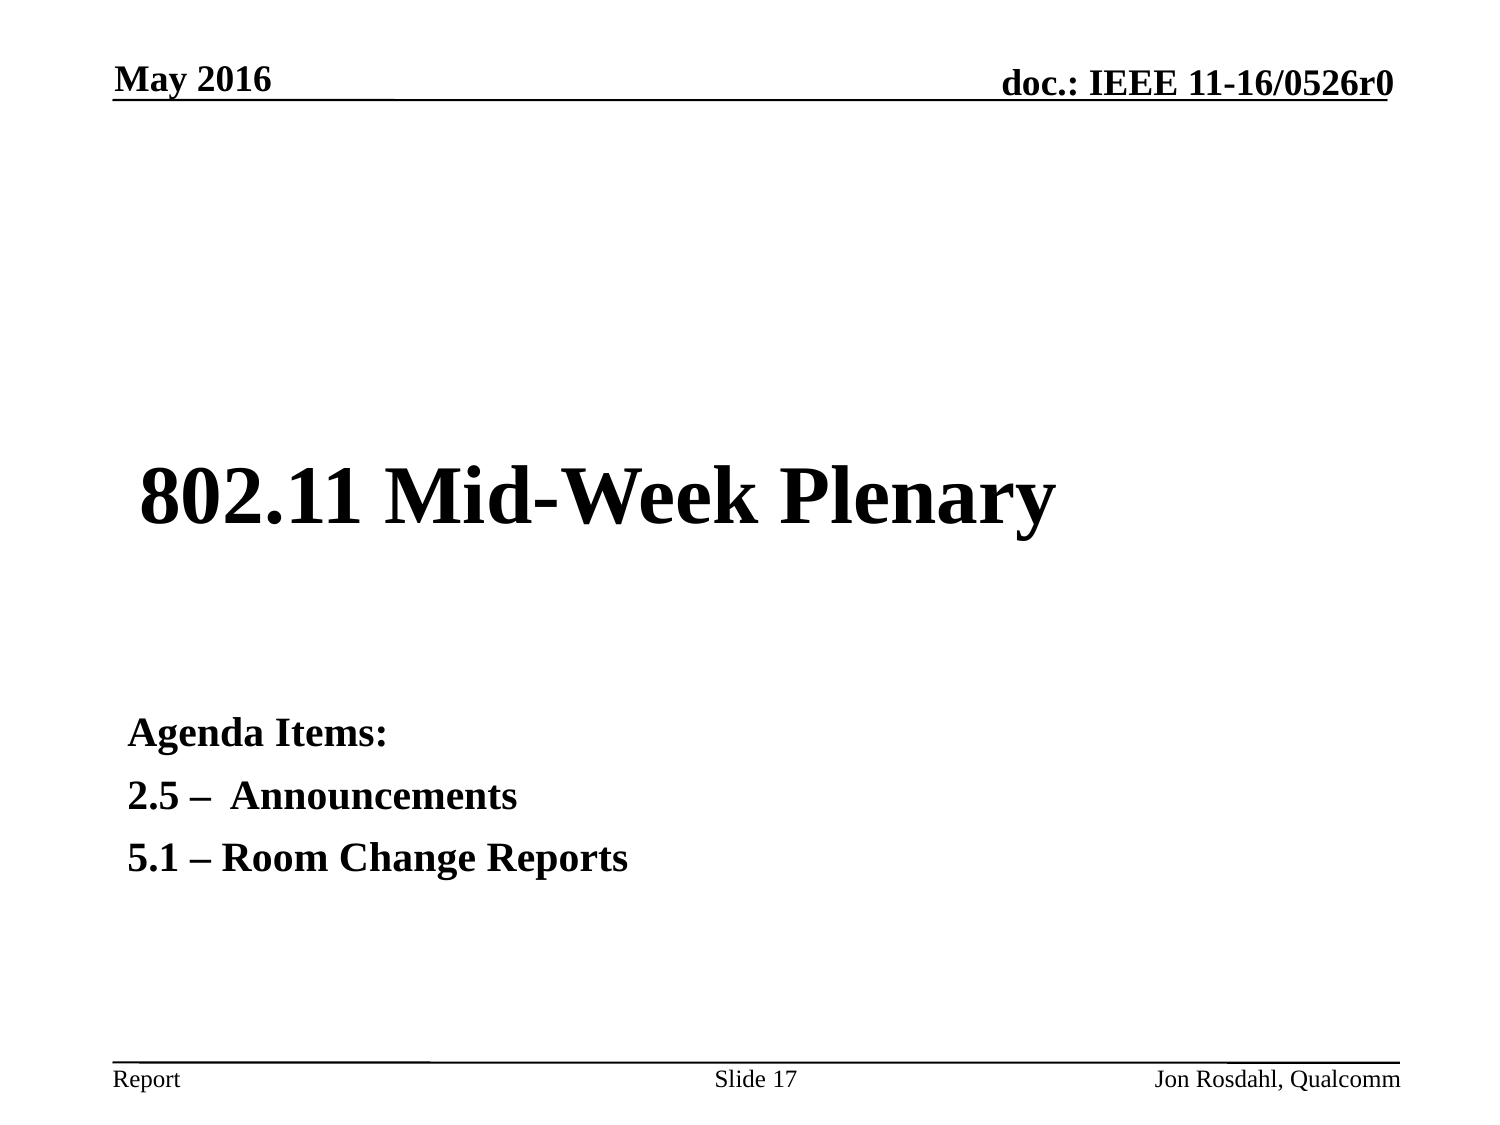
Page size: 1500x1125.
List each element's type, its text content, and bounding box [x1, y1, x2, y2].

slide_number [114, 54, 423, 100]
title 802.11 Mid-Week Plenary [123, 432, 1400, 657]
footer Jon Rosdahl, Qualcomm [878, 1061, 1402, 1093]
list Agenda Items: 2.5 – Announcements 5.1 – Room Change Reports [111, 703, 1388, 951]
slide_number Slide 17 [712, 1061, 800, 1123]
